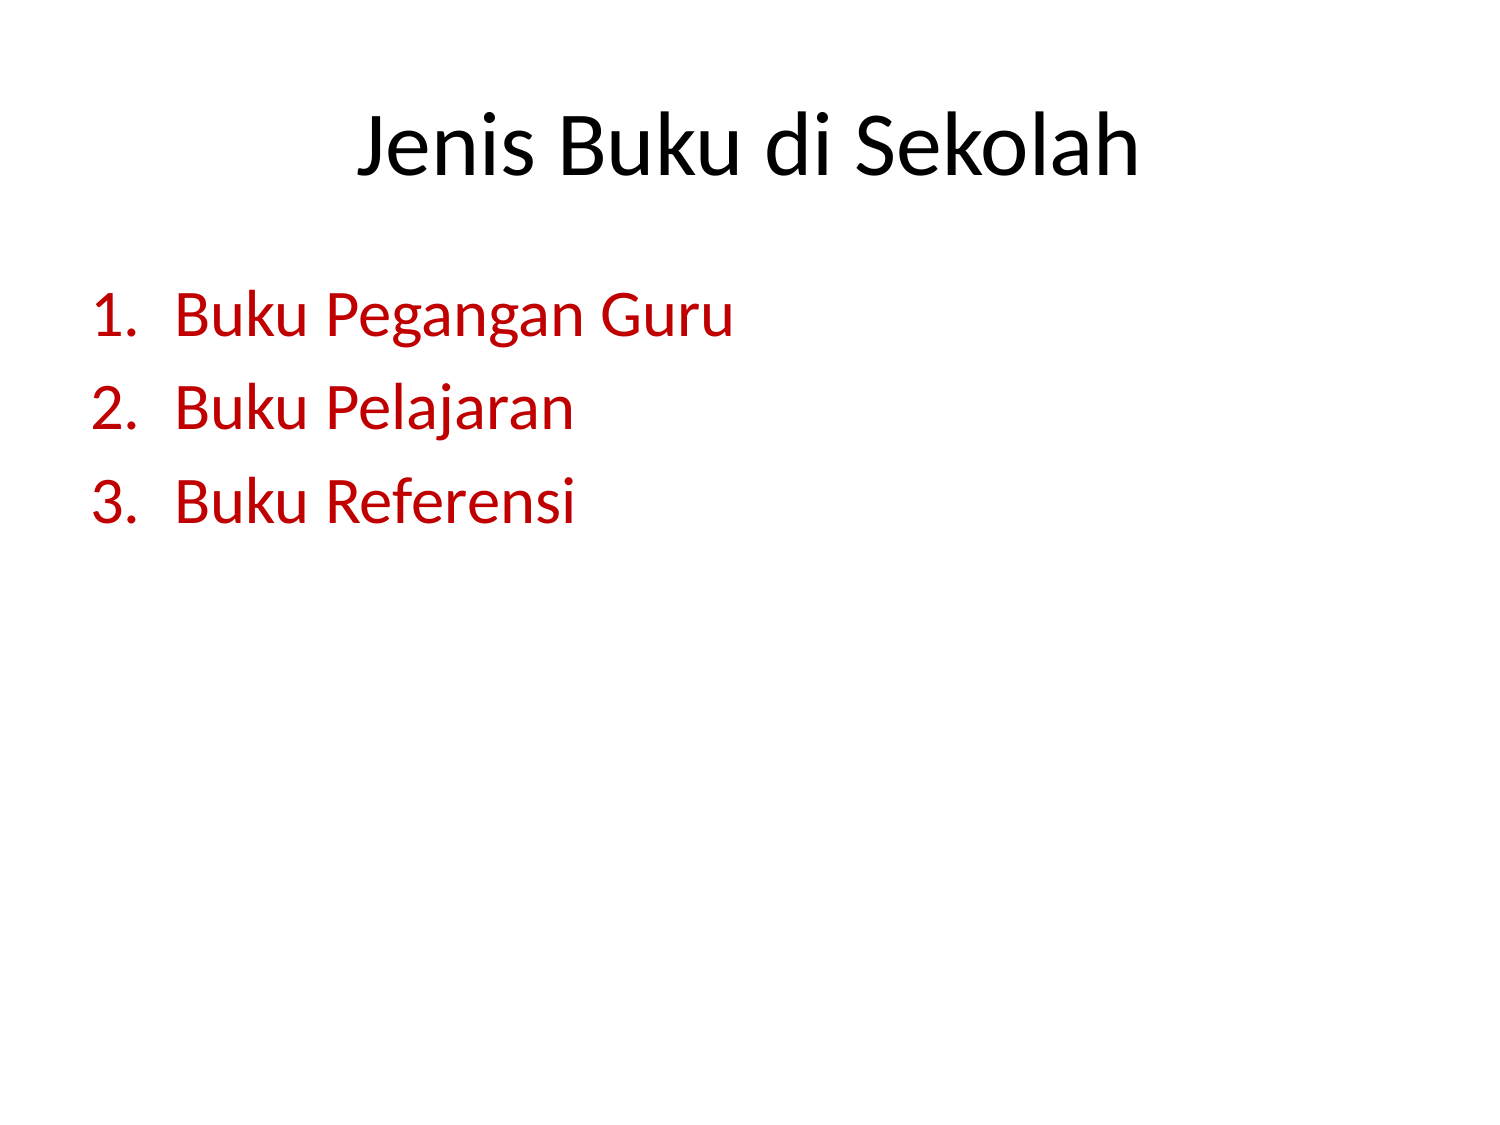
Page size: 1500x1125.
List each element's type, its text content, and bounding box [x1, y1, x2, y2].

title Jenis Buku di Sekolah [75, 45, 1425, 233]
list Buku Pegangan Guru Buku Pelajaran Buku Referensi [75, 262, 1425, 1005]
